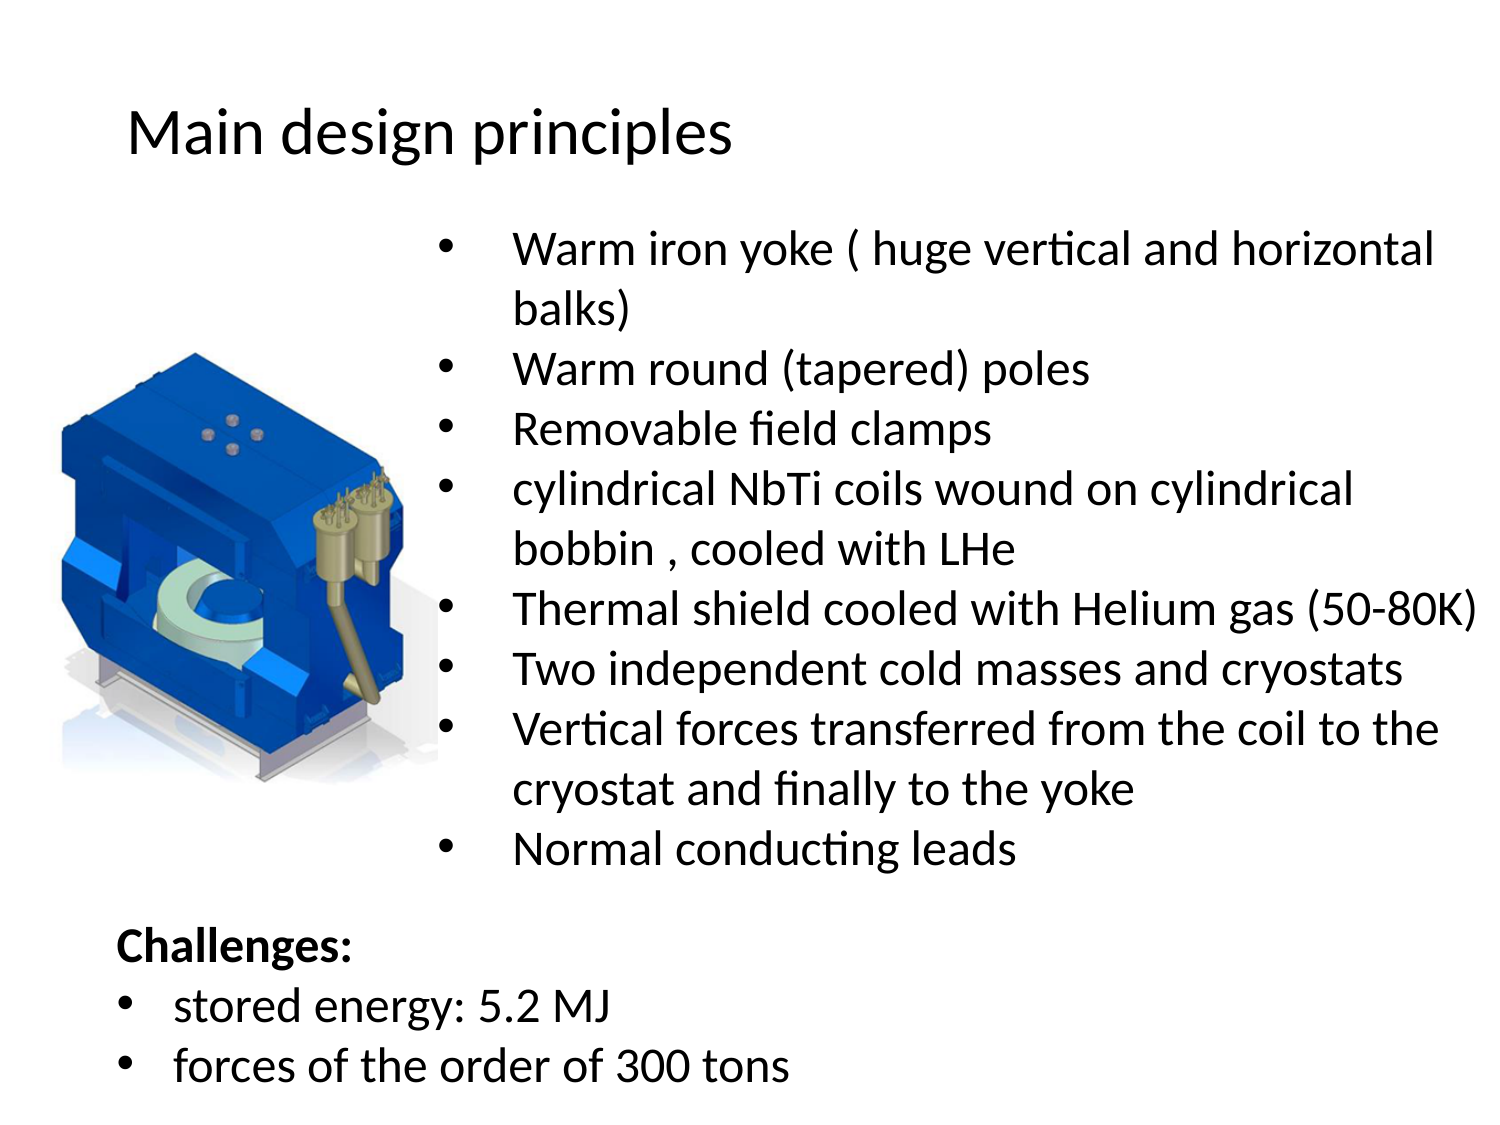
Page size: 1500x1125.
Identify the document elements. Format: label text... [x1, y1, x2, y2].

text_box Warm iron yoke ( huge vertical and horizontal balks) Warm round (tapered) poles Removable field clamps cylindrical NbTi coils wound on cylindrical bobbin , cooled with LHe Thermal shield cooled with Helium gas (50-80K) Two independent cold masses and cryostats Vertical forces transferred from the coil to the cryostat and finally to the yoke Normal conducting leads [422, 208, 1495, 883]
text_box Challenges: stored energy: 5.2 MJ forces of the order of 300 tons [101, 905, 806, 1100]
text_box Main design principles [112, 80, 869, 175]
picture [40, 351, 438, 788]
